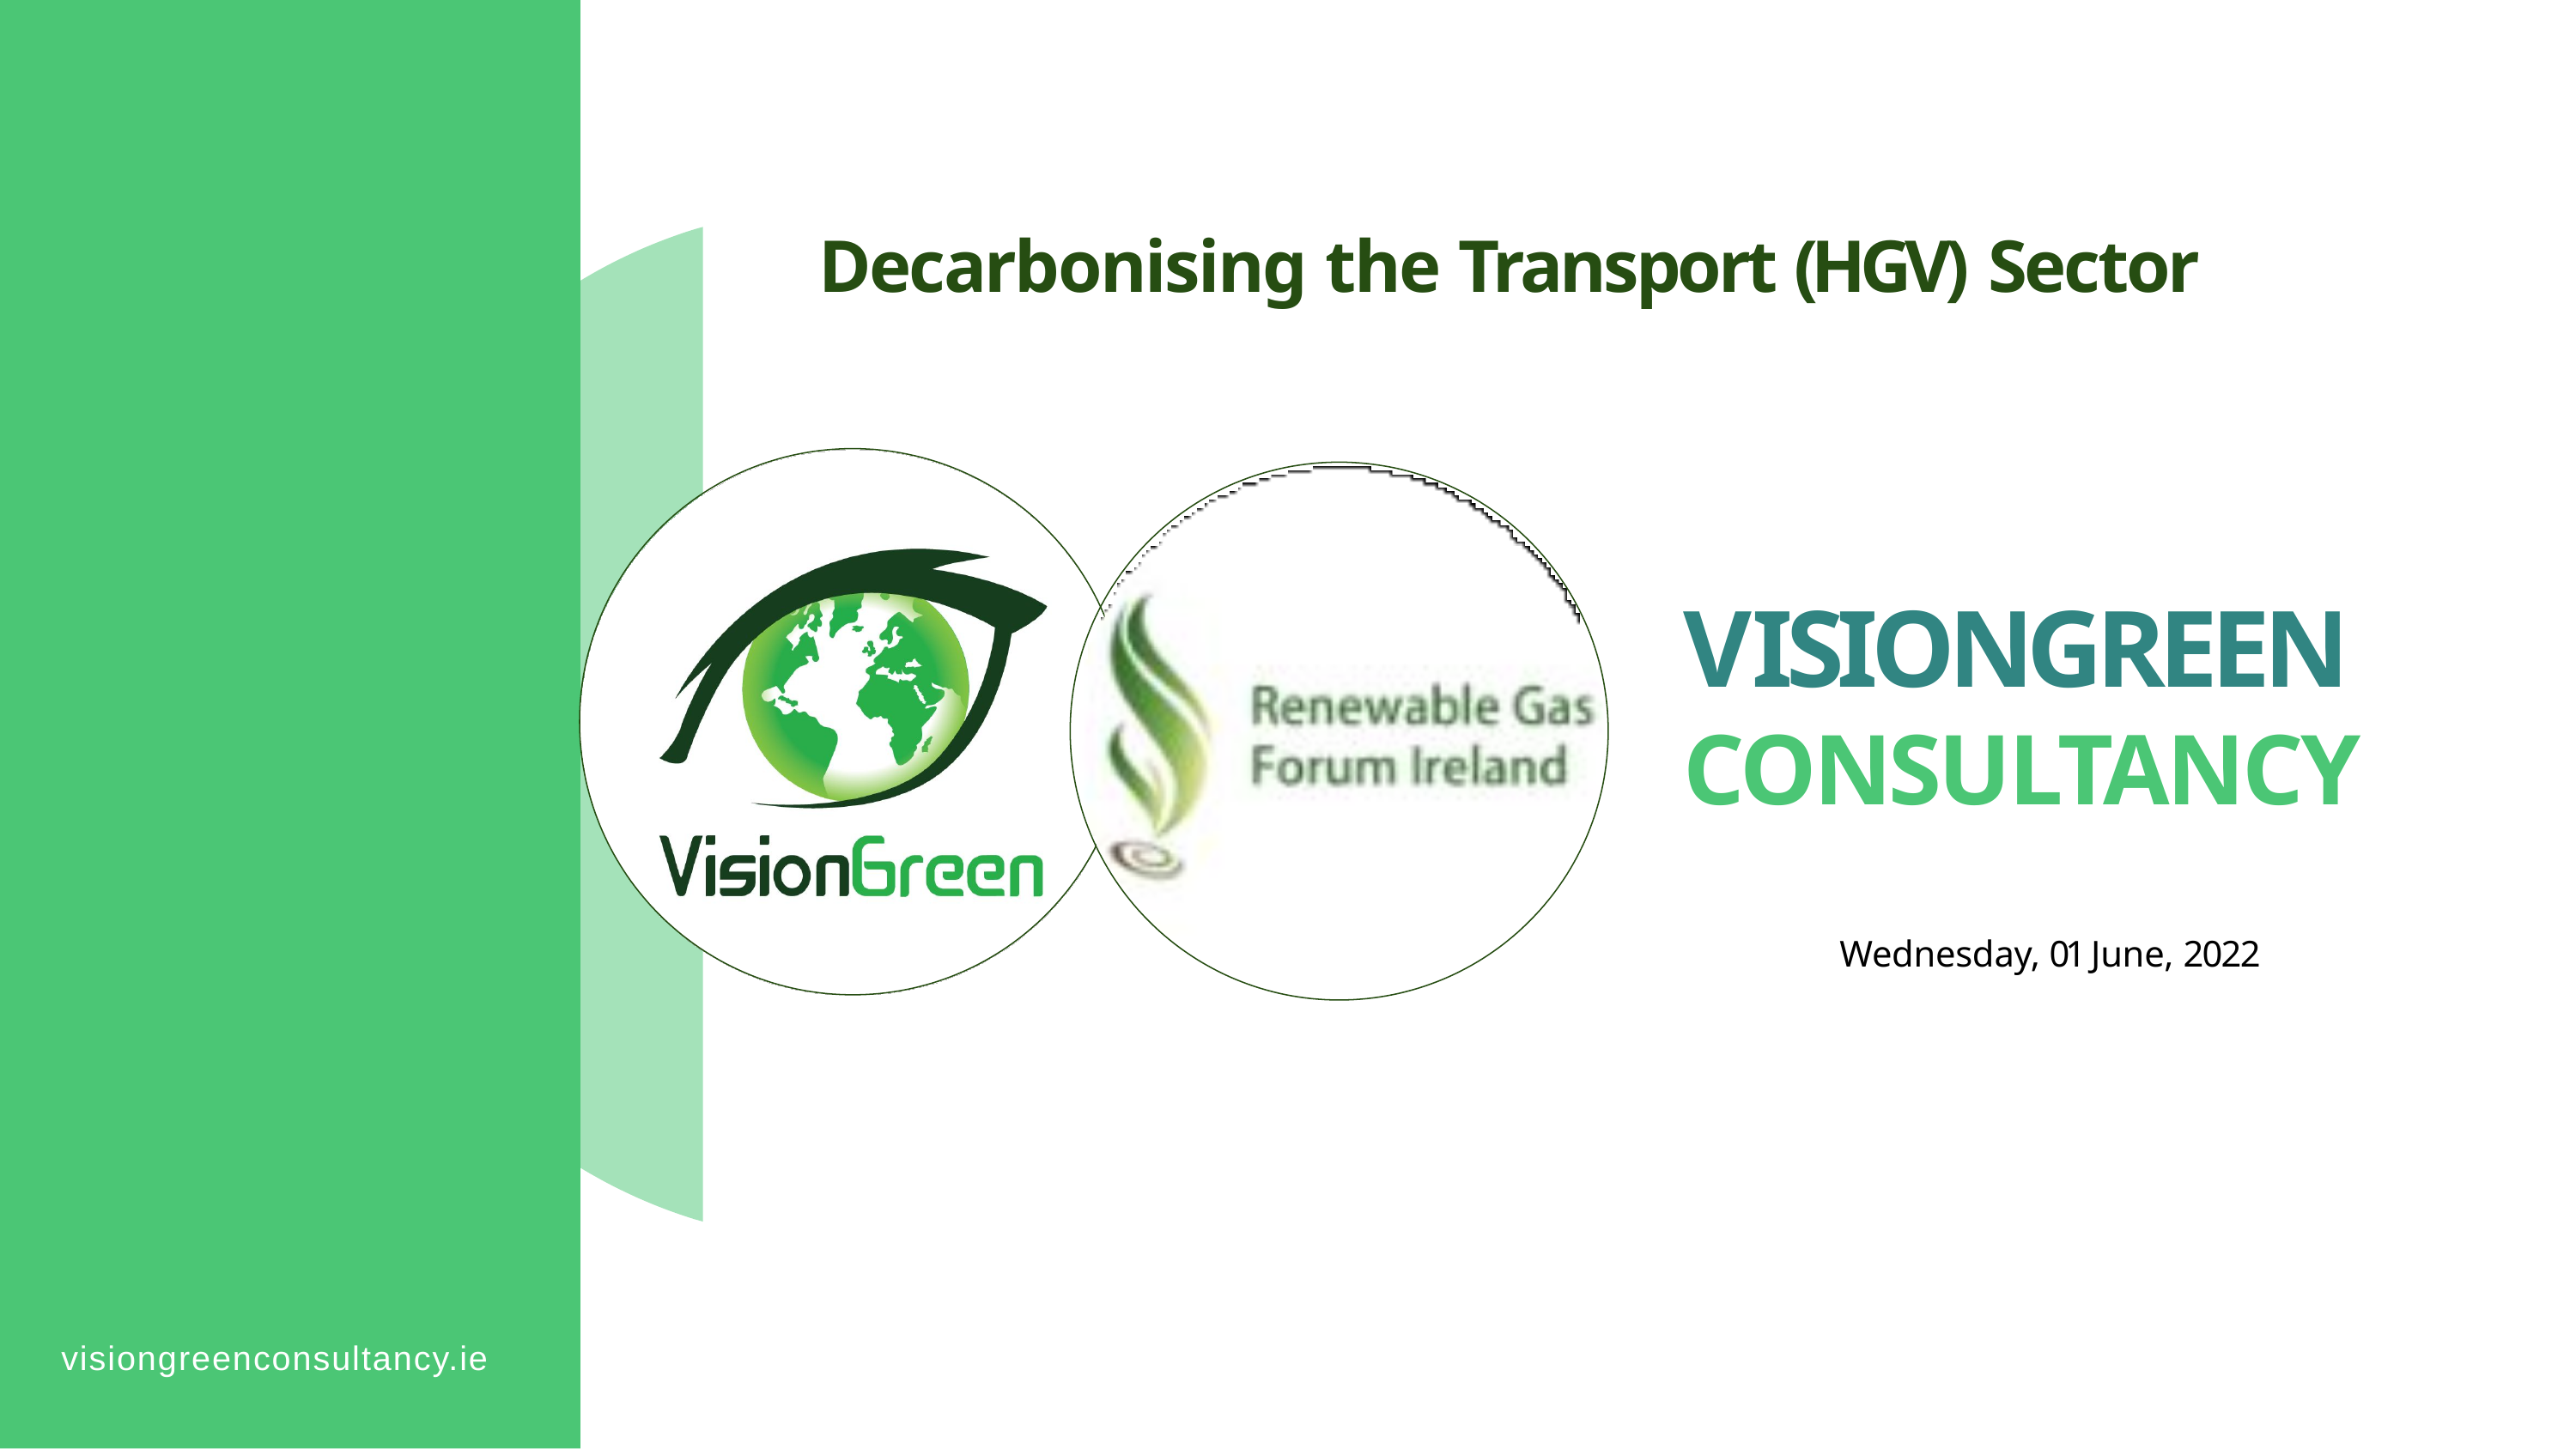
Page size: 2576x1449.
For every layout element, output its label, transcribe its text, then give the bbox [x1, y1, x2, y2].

text_box Decarbonising the Transport (HGV) Sector [817, 219, 2397, 307]
title VISIONGREEN CONSULTANCY [1681, 580, 2466, 825]
text_box Wednesday, 01 June, 2022 [1838, 929, 2304, 974]
text_box [0, 0, 580, 1449]
text_box visiongreenconsultancy.ie [59, 1334, 496, 1378]
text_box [330, 227, 1609, 1222]
